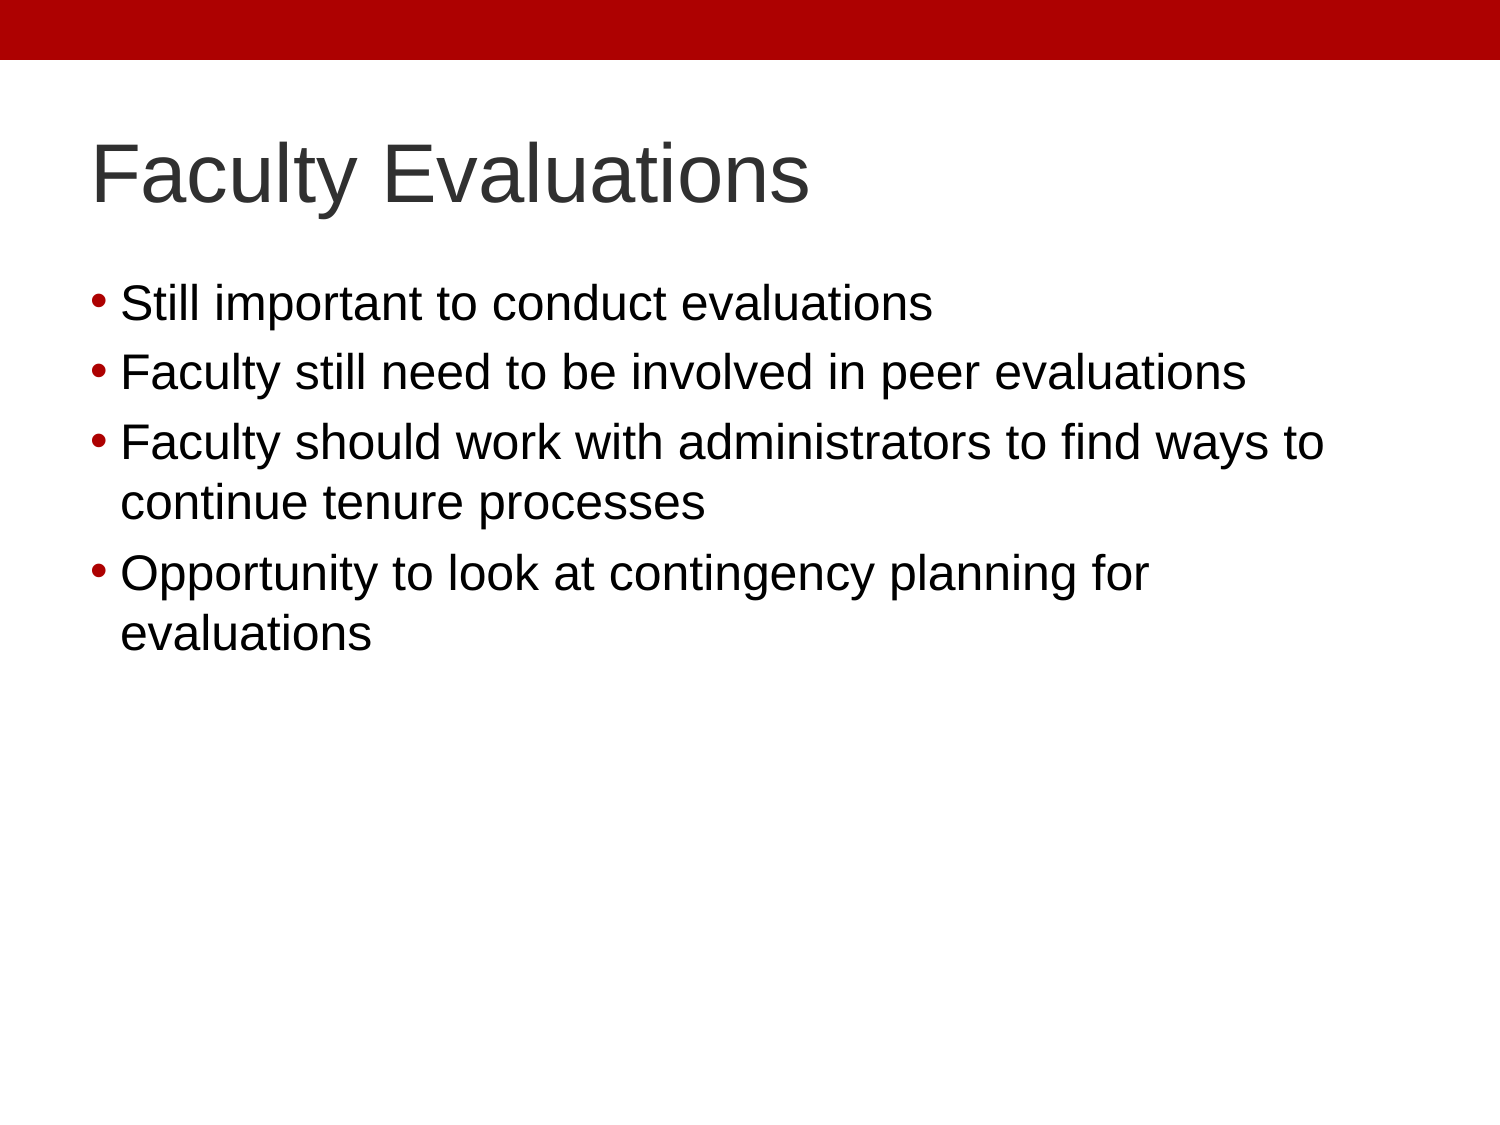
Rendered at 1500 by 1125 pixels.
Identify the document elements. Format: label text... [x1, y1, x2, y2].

list Still important to conduct evaluations Faculty still need to be involved in peer evaluations Faculty should work with administrators to find ways to continue tenure processes Opportunity to look at contingency planning for evaluations [75, 262, 1425, 1063]
title Faculty Evaluations [75, 87, 1425, 250]
